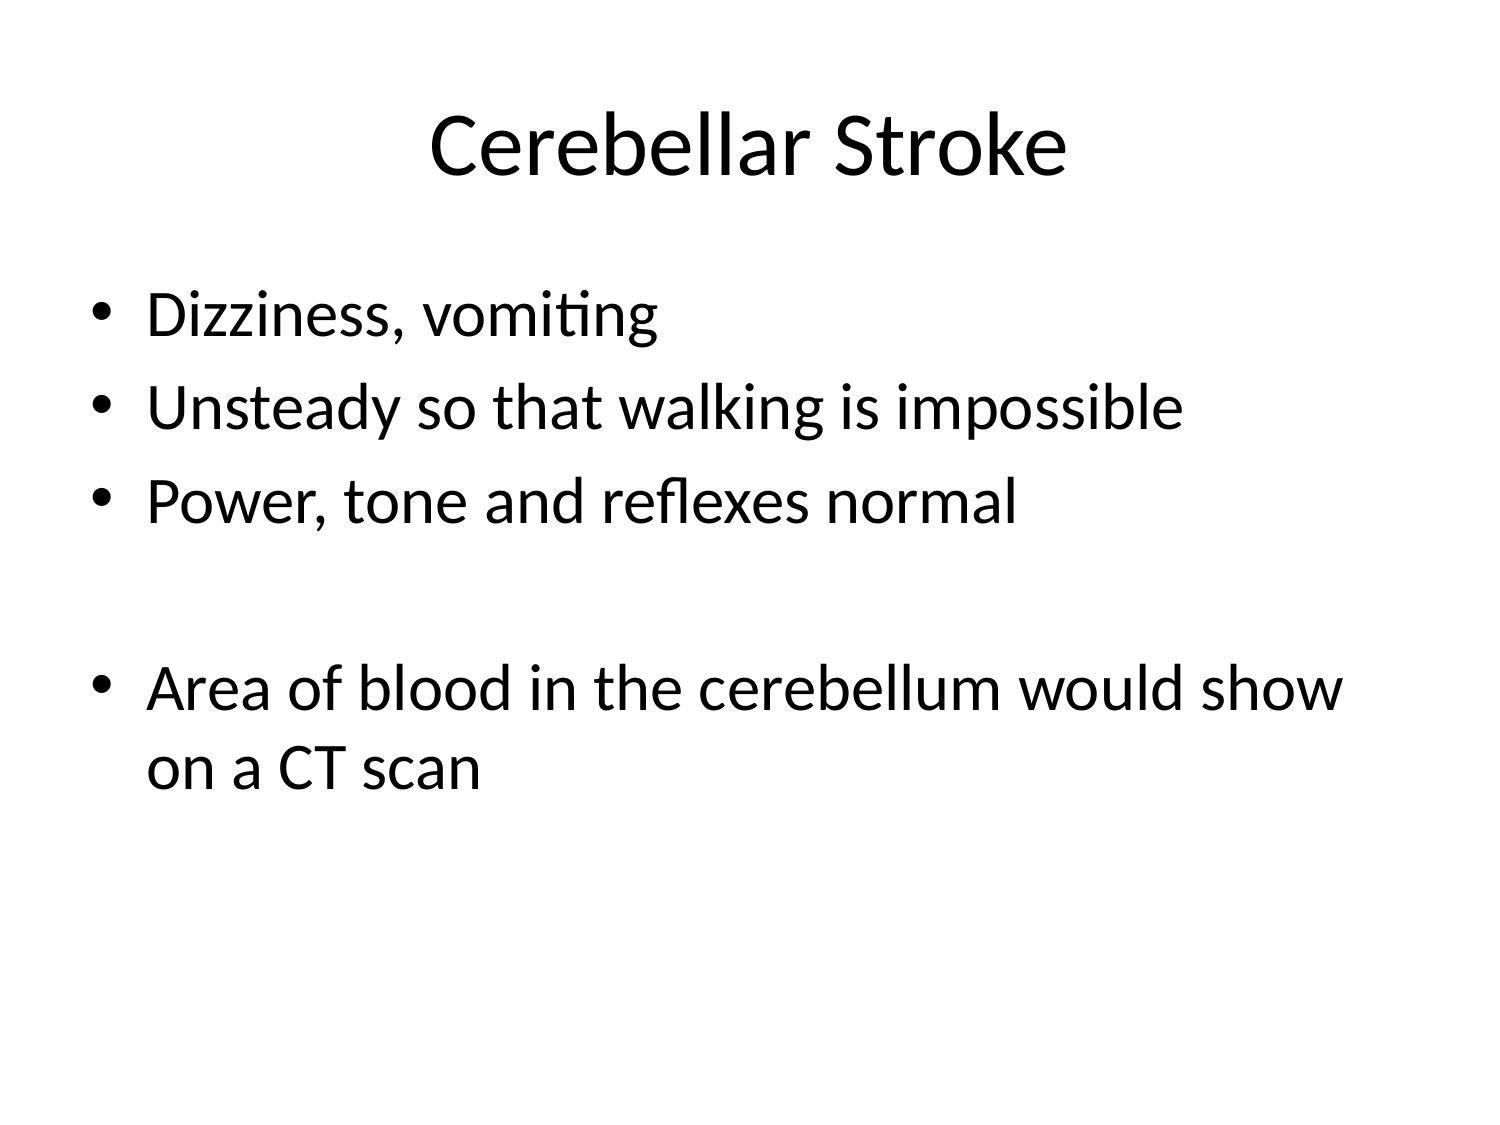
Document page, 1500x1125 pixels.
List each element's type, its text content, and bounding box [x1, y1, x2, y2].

list Dizziness, vomiting Unsteady so that walking is impossible Power, tone and reflexes normal Area of blood in the cerebellum would show on a CT scan [75, 262, 1425, 1005]
title Cerebellar Stroke [75, 45, 1425, 233]
